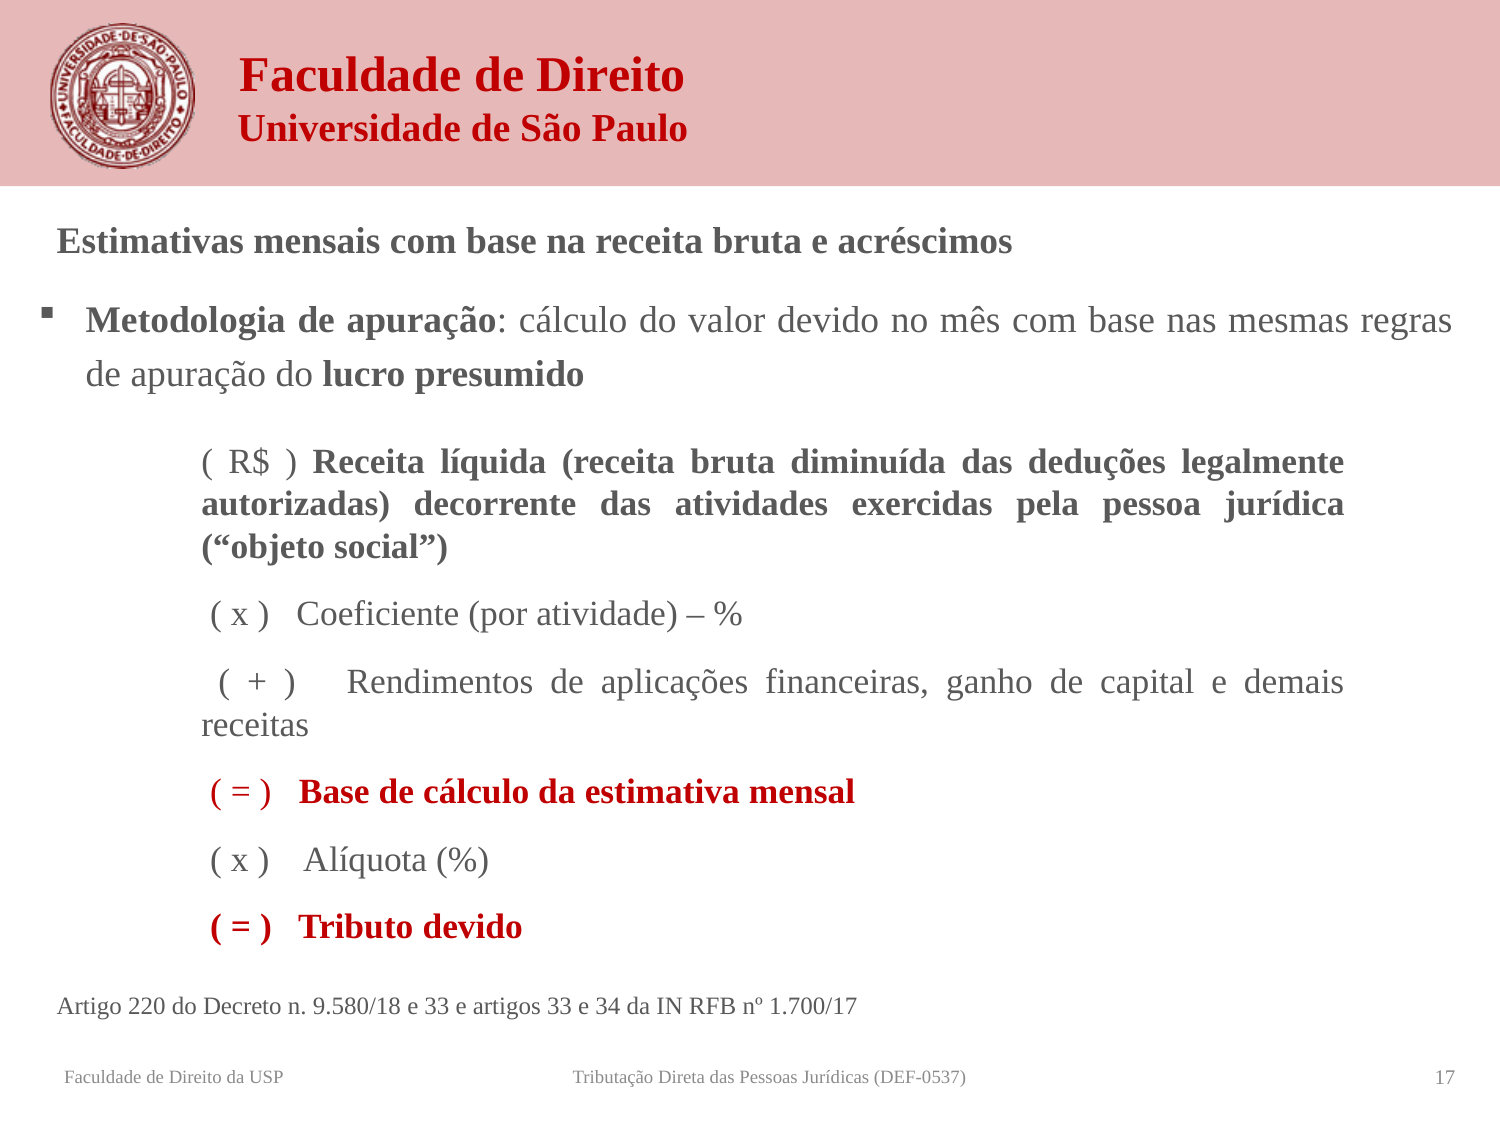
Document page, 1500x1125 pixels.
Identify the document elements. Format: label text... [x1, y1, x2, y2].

text_box Metodologia de apuração: cálculo do valor devido no mês com base nas mesmas regras de apuração do lucro presumido [23, 278, 1469, 603]
text_box ( R$ ) Receita líquida (receita bruta diminuída das deduções legalmente autorizadas) decorrente das atividades exercidas pela pessoa jurídica (“objeto social”) ( x ) Coeficiente (por atividade) – % ( + ) Rendimentos de aplicações financeiras, ganho de capital e demais receitas ( = ) Base de cálculo da estimativa mensal ( x ) Alíquota (%) ( = ) Tributo devido [139, 430, 1360, 975]
picture [49, 23, 195, 169]
text_box Estimativas mensais com base na receita bruta e acréscimos [41, 199, 1472, 269]
text_box Artigo 220 do Decreto n. 9.580/18 e 33 e artigos 33 e 34 da IN RFB nº 1.700/17 [41, 975, 1462, 1027]
